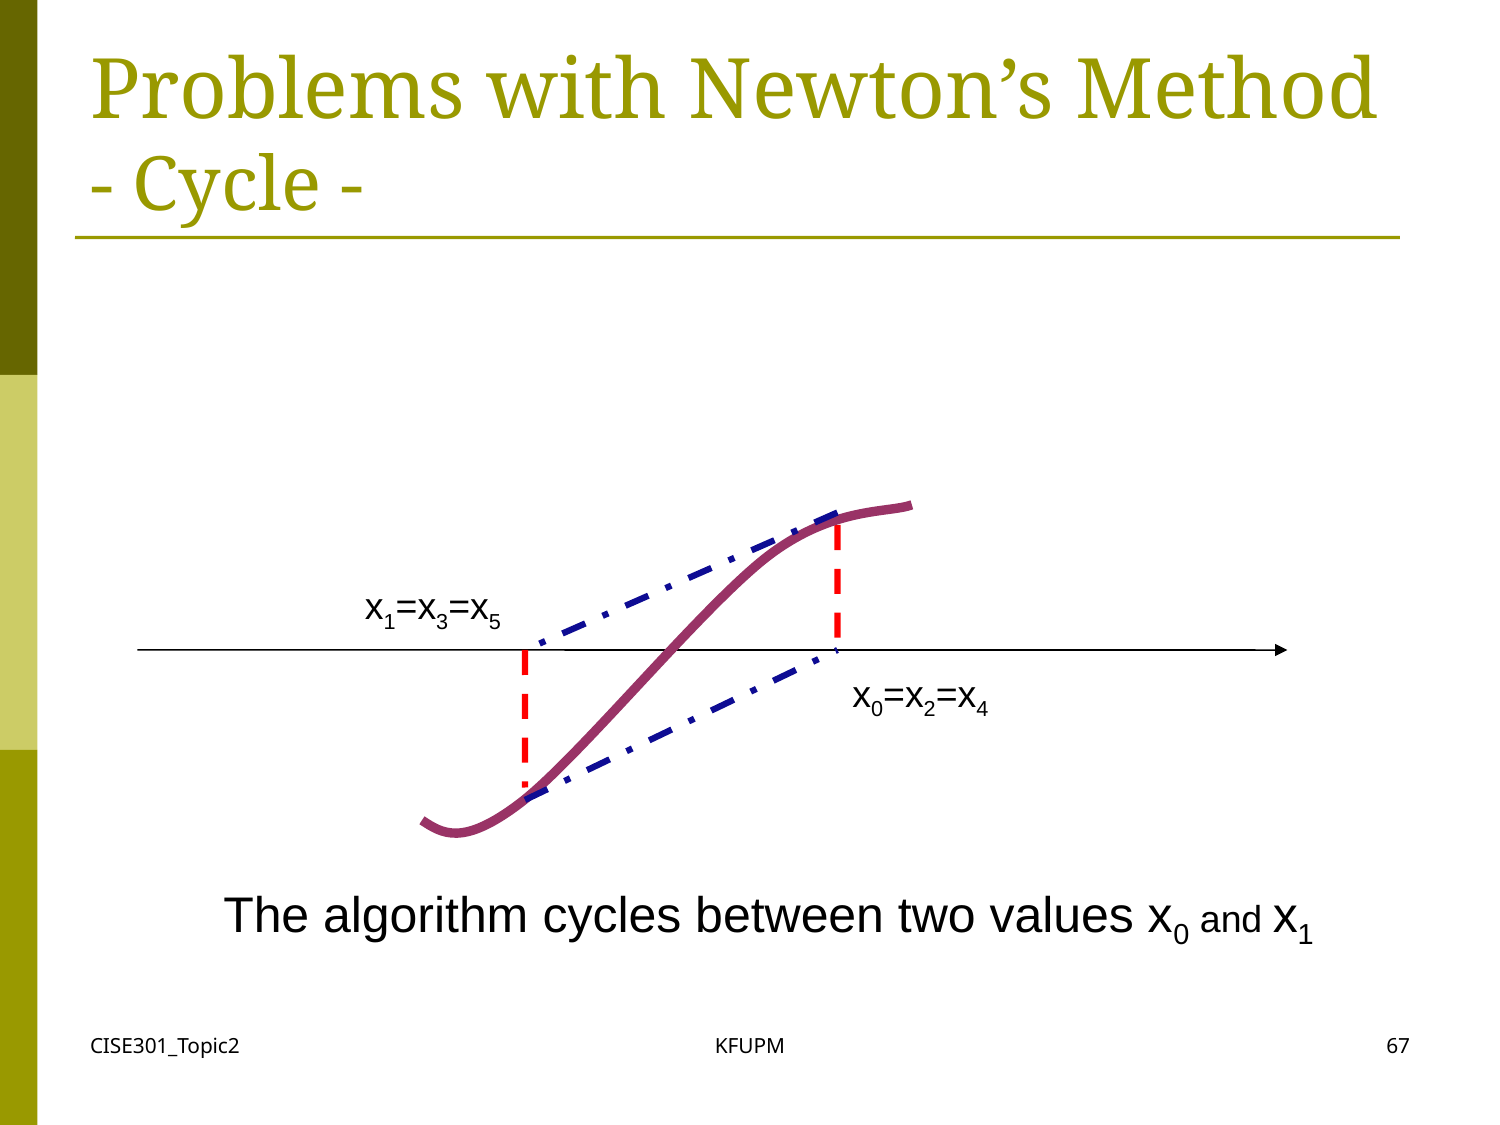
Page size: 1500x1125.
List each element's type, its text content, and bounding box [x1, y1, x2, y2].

text_box [421, 504, 912, 834]
footer KFUPM [512, 1024, 988, 1101]
slide_number 67 [1074, 1024, 1426, 1101]
slide_number CISE301_Topic2 [74, 1024, 426, 1101]
title Problems with Newton’s Method - Cycle - [74, 45, 1426, 233]
text_box x1=x3=x5 [350, 574, 550, 641]
text_box The algorithm cycles between two values x0 and x1 [137, 874, 1400, 958]
text_box [687, 643, 1288, 657]
text_box x0=x2=x4 [837, 662, 1038, 729]
